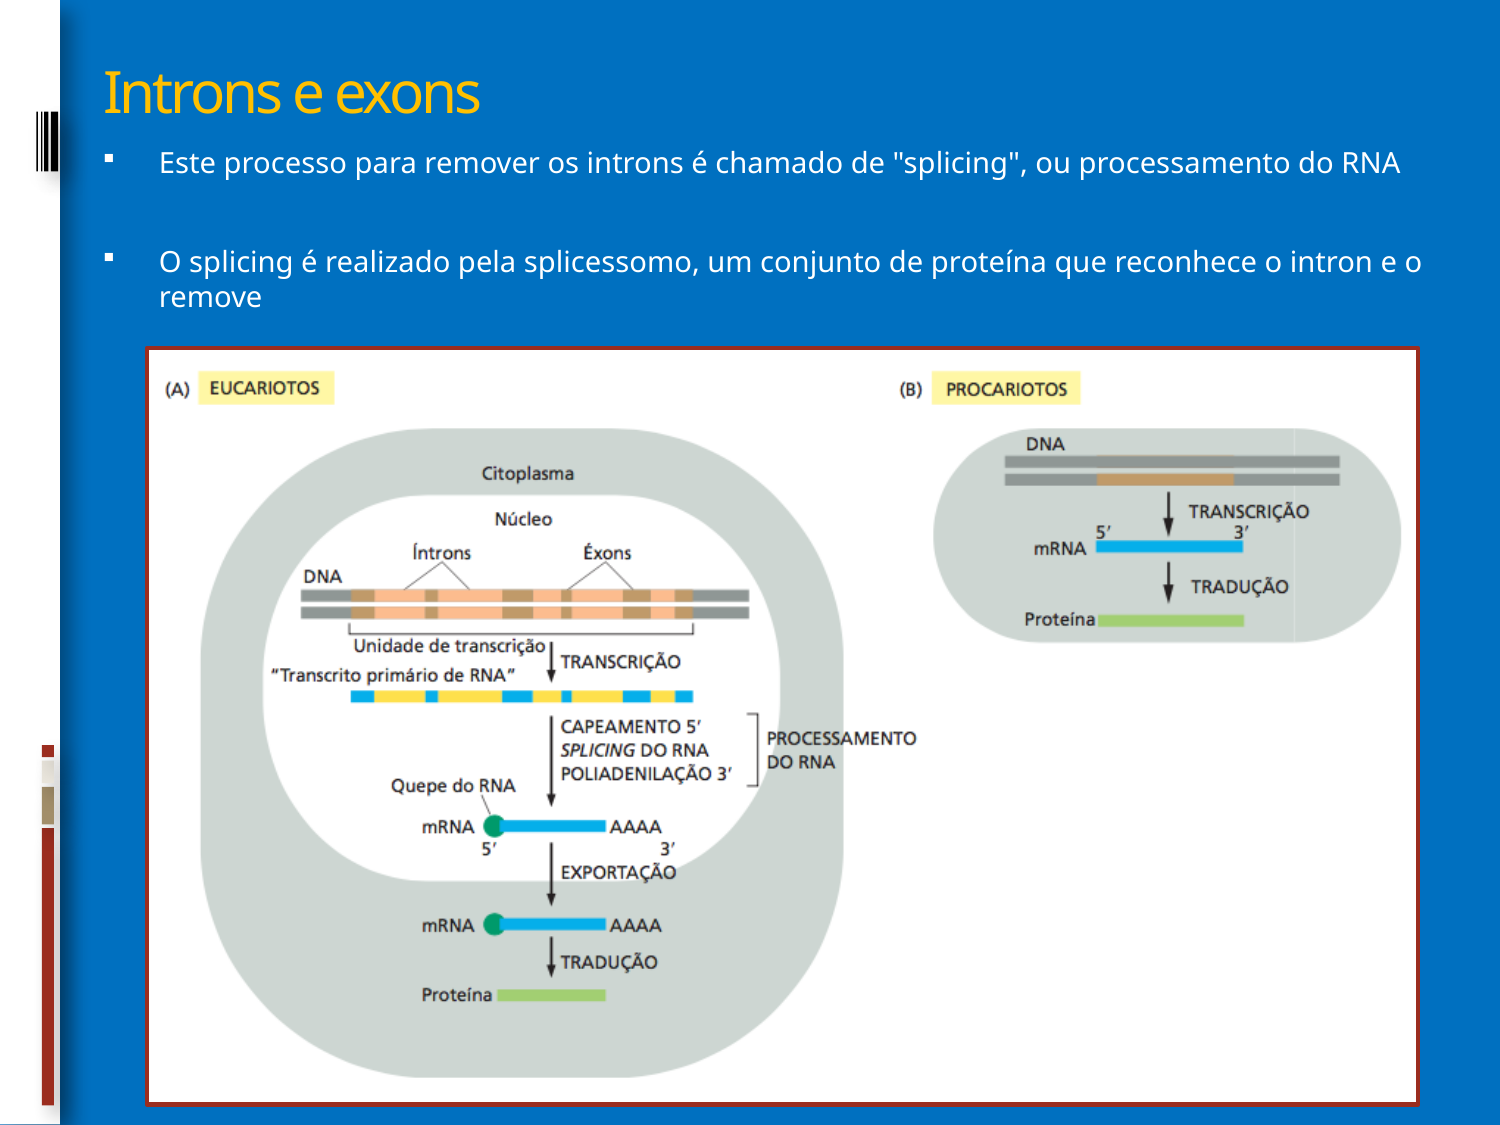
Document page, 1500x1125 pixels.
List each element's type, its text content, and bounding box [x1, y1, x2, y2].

picture [148, 349, 1417, 1103]
title Introns e exons [88, 30, 1477, 137]
list Este processo para remover os introns é chamado de "splicing", ou processamento do RNA O splicing é realizado pela splicessomo, um conjunto de proteína que reconhece o intron e o remove [76, 137, 1477, 598]
